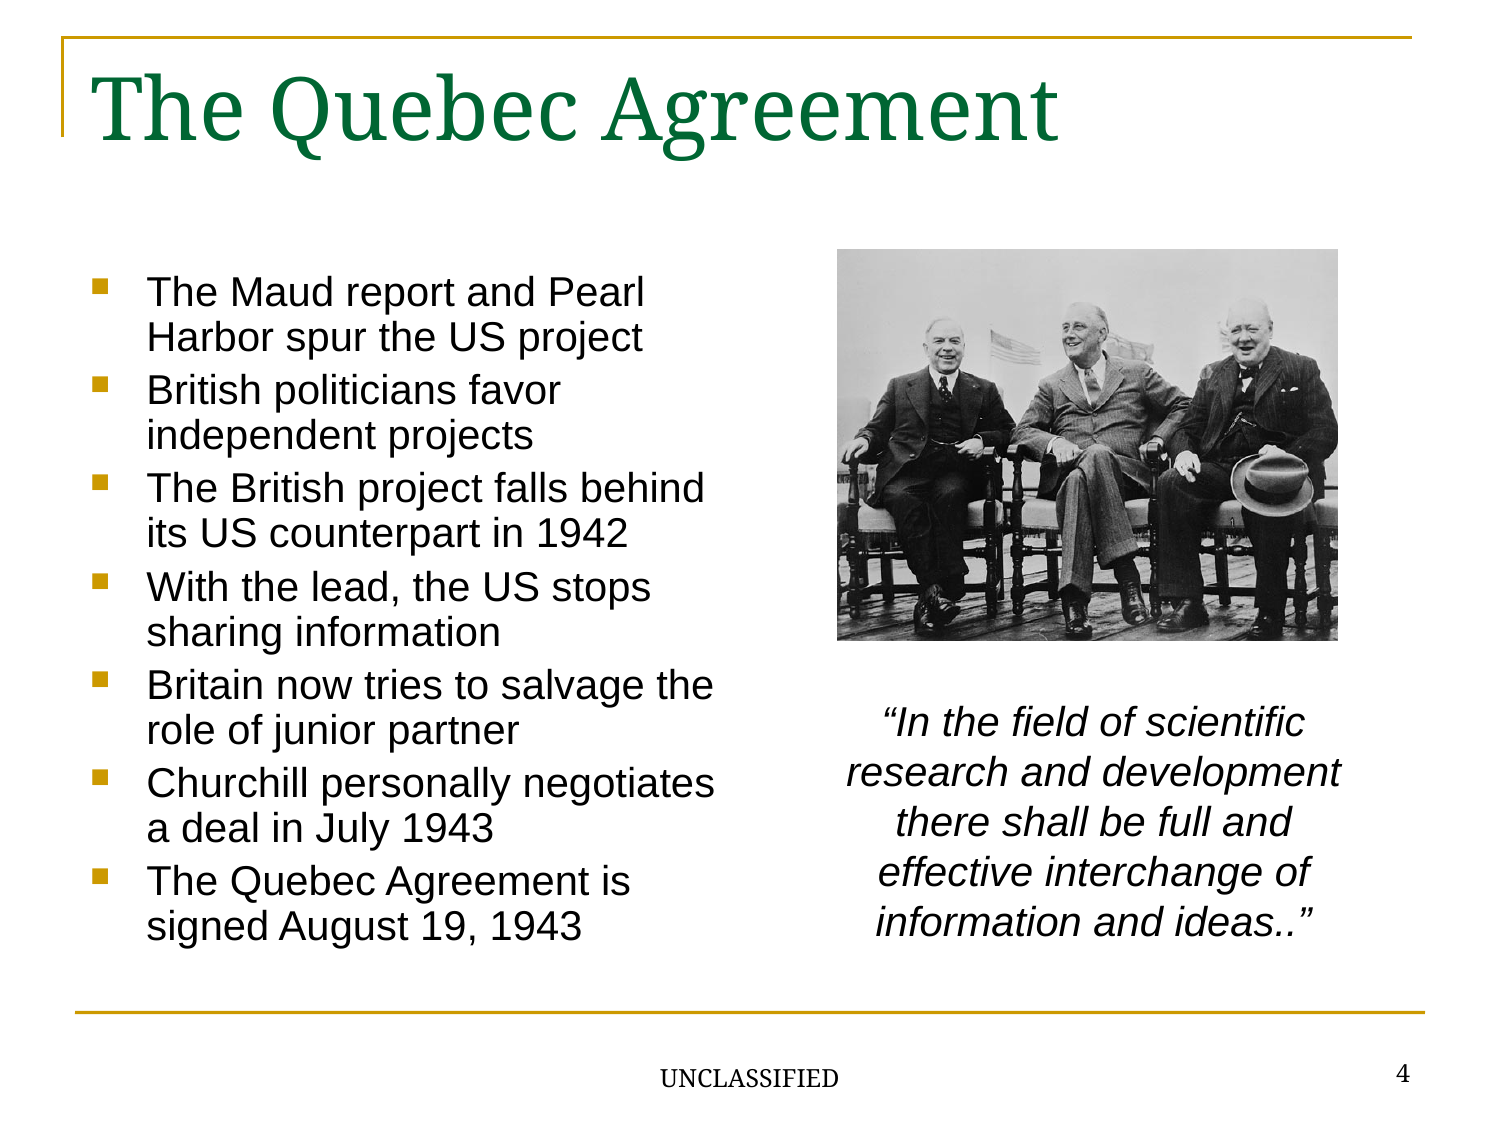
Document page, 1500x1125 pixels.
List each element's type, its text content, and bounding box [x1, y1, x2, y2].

picture [837, 249, 1338, 641]
slide_number 4 [1074, 1023, 1426, 1100]
text_box “In the field of scientific research and development there shall be full and effective interchange of information and ideas..” [799, 687, 1388, 953]
list The Maud report and Pearl Harbor spur the US project British politicians favor independent projects The British project falls behind its US counterpart in 1942 With the lead, the US stops sharing information Britain now tries to salvage the role of junior partner Churchill personally negotiates a deal in July 1943 The Quebec Agreement is signed August 19, 1943 [75, 262, 738, 1006]
footer UNCLASSIFIED [512, 1024, 988, 1101]
title The Quebec Agreement [75, 45, 1425, 233]
